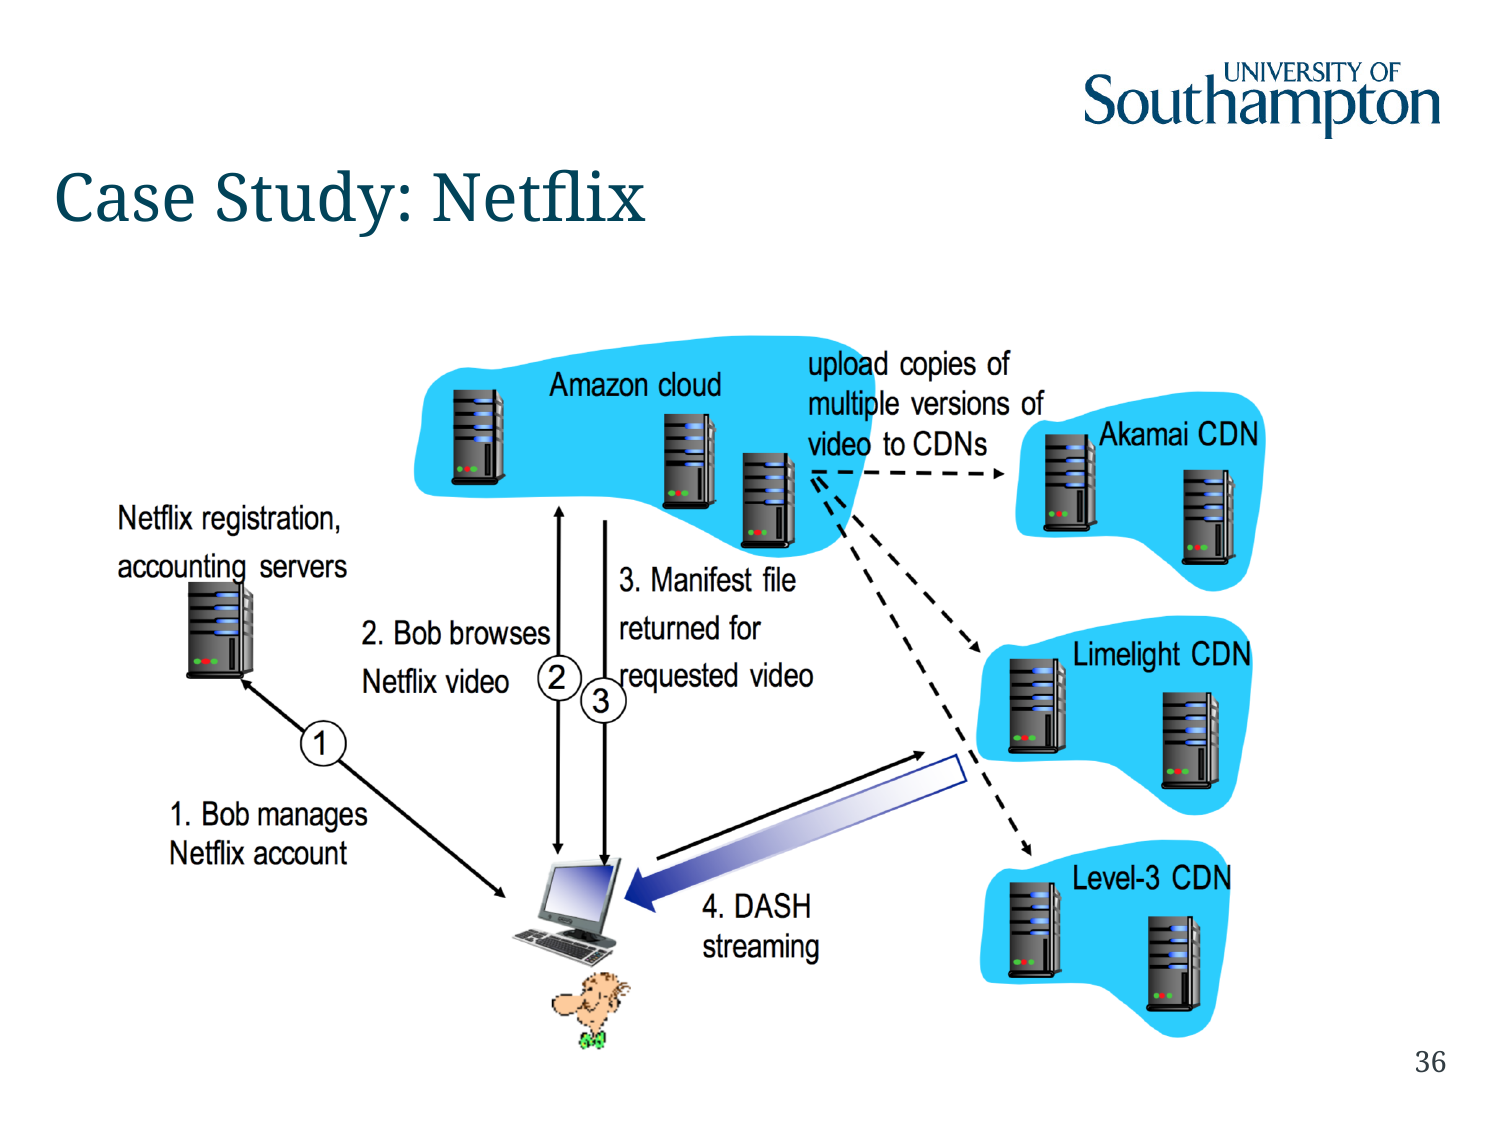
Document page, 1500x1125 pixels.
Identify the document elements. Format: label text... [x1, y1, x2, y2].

title Case Study: Netflix [52, 147, 1448, 255]
picture [102, 269, 1365, 1088]
slide_number 36 [1369, 1035, 1448, 1088]
picture [1085, 62, 1440, 139]
